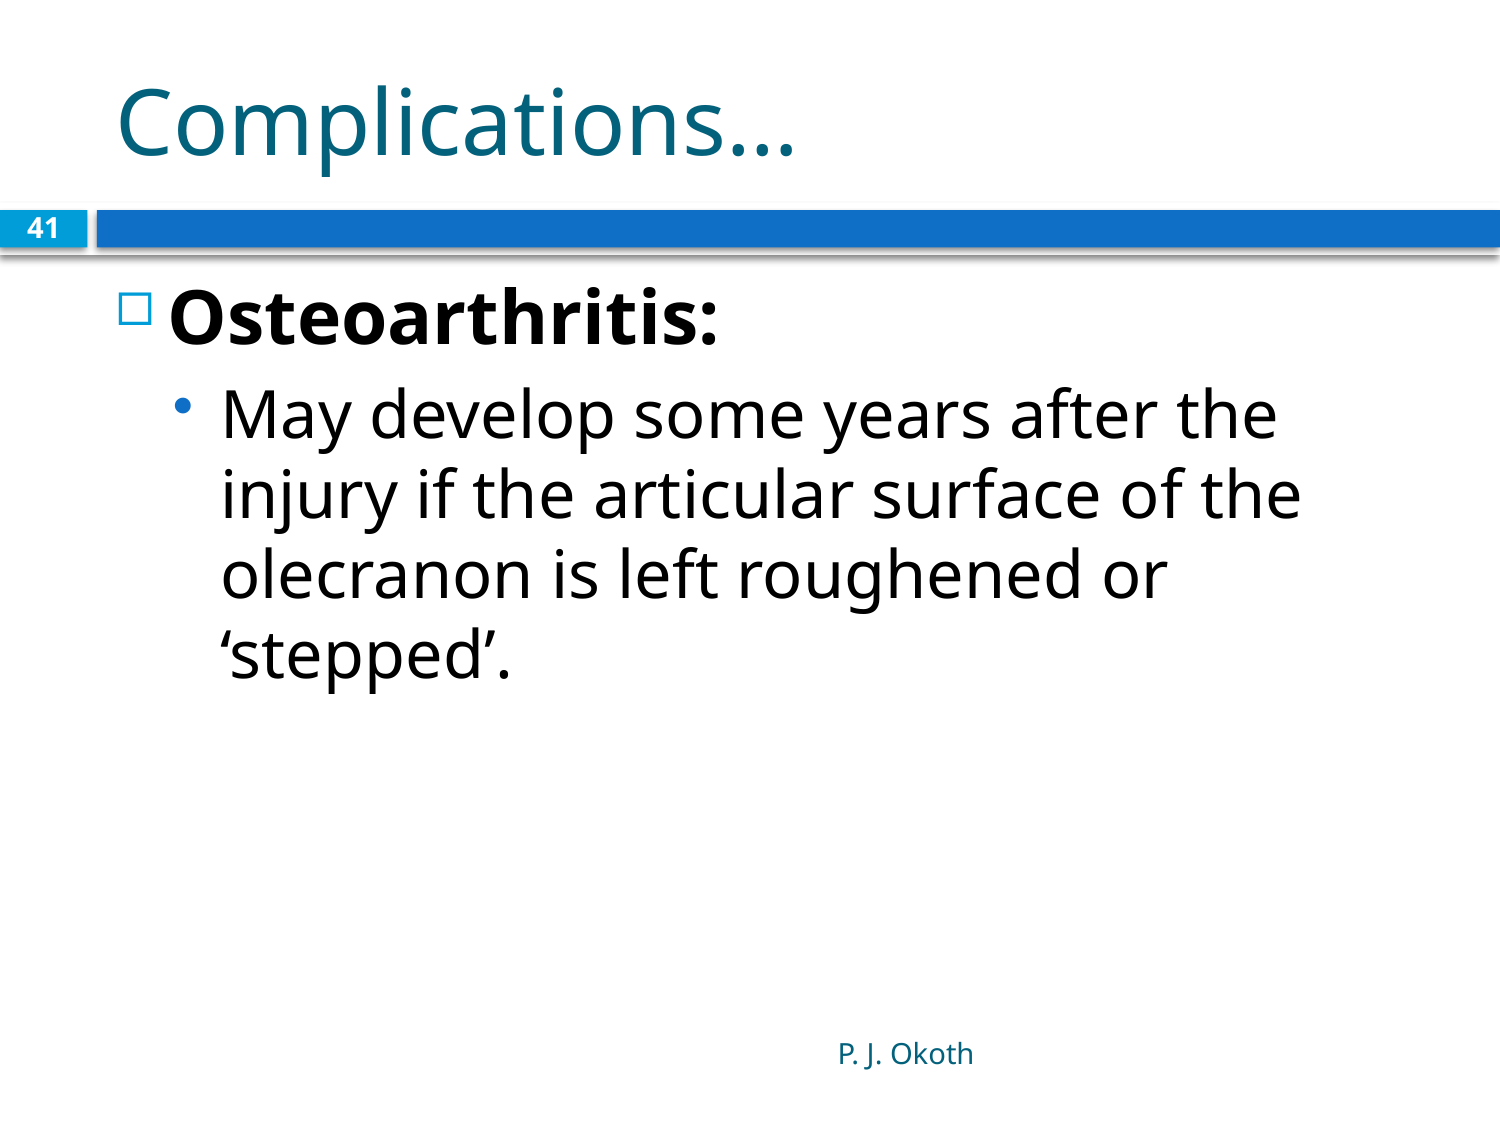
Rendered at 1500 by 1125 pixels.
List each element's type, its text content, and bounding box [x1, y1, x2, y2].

slide_number 41 [0, 208, 88, 249]
title Complications… [100, 37, 1438, 200]
list Osteoarthritis: May develop some years after the injury if the articular surface of the olecranon is left roughened or ‘stepped’. [100, 262, 1438, 1000]
footer P. J. Okoth [99, 1024, 990, 1085]
